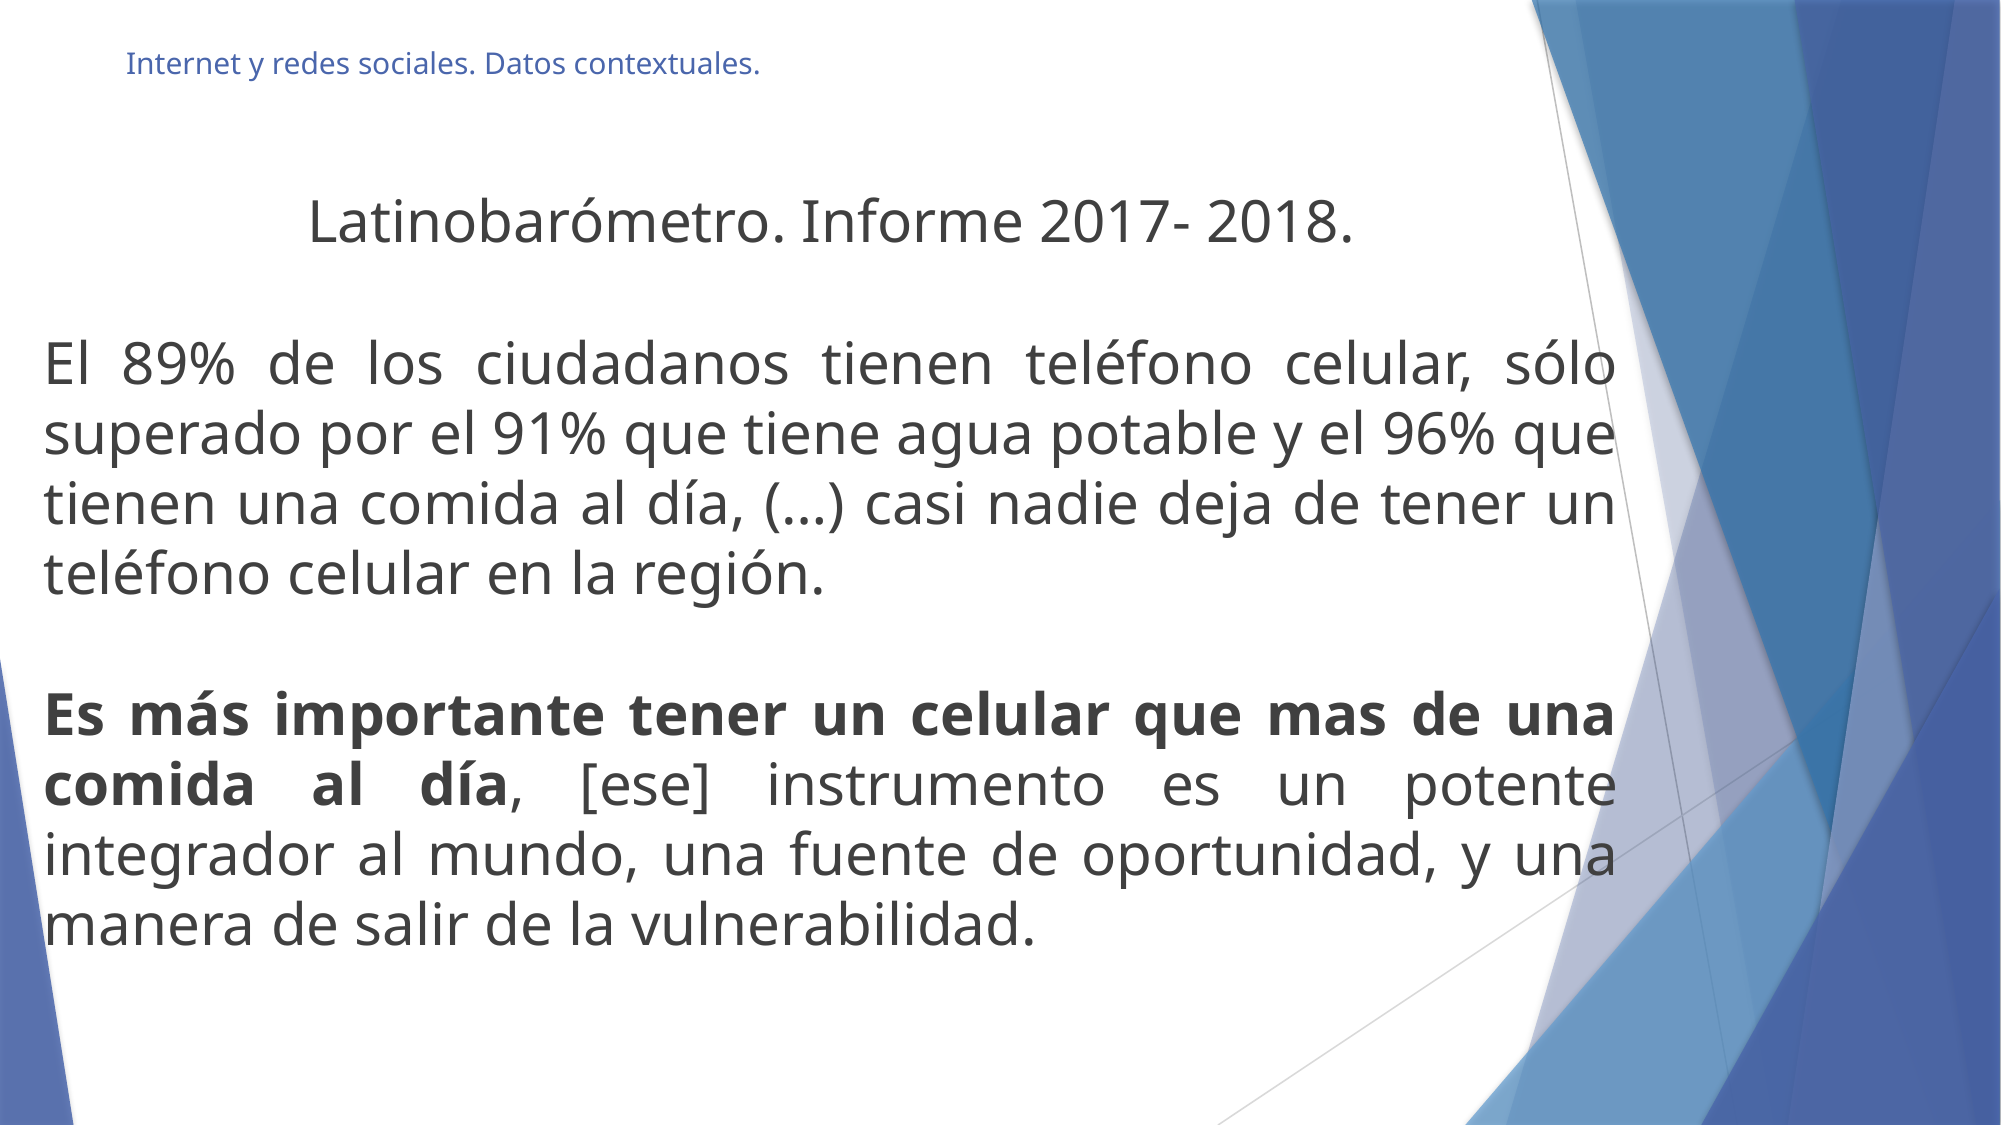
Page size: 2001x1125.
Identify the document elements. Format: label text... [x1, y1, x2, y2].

title Internet y redes sociales. Datos contextuales. [111, 36, 1522, 162]
list Latinobarómetro. Informe 2017- 2018. El 89% de los ciudadanos tienen teléfono celular, sólo superado por el 91% que tiene agua potable y el 96% que tienen una comida al día, (…) casi nadie deja de tener un teléfono celular en la región. Es más importante tener un celular que mas de una comida al día, [ese] instrumento es un potente integrador al mundo, una fuente de oportunidad, y una manera de salir de la vulnerabilidad. [28, 177, 1633, 1081]
